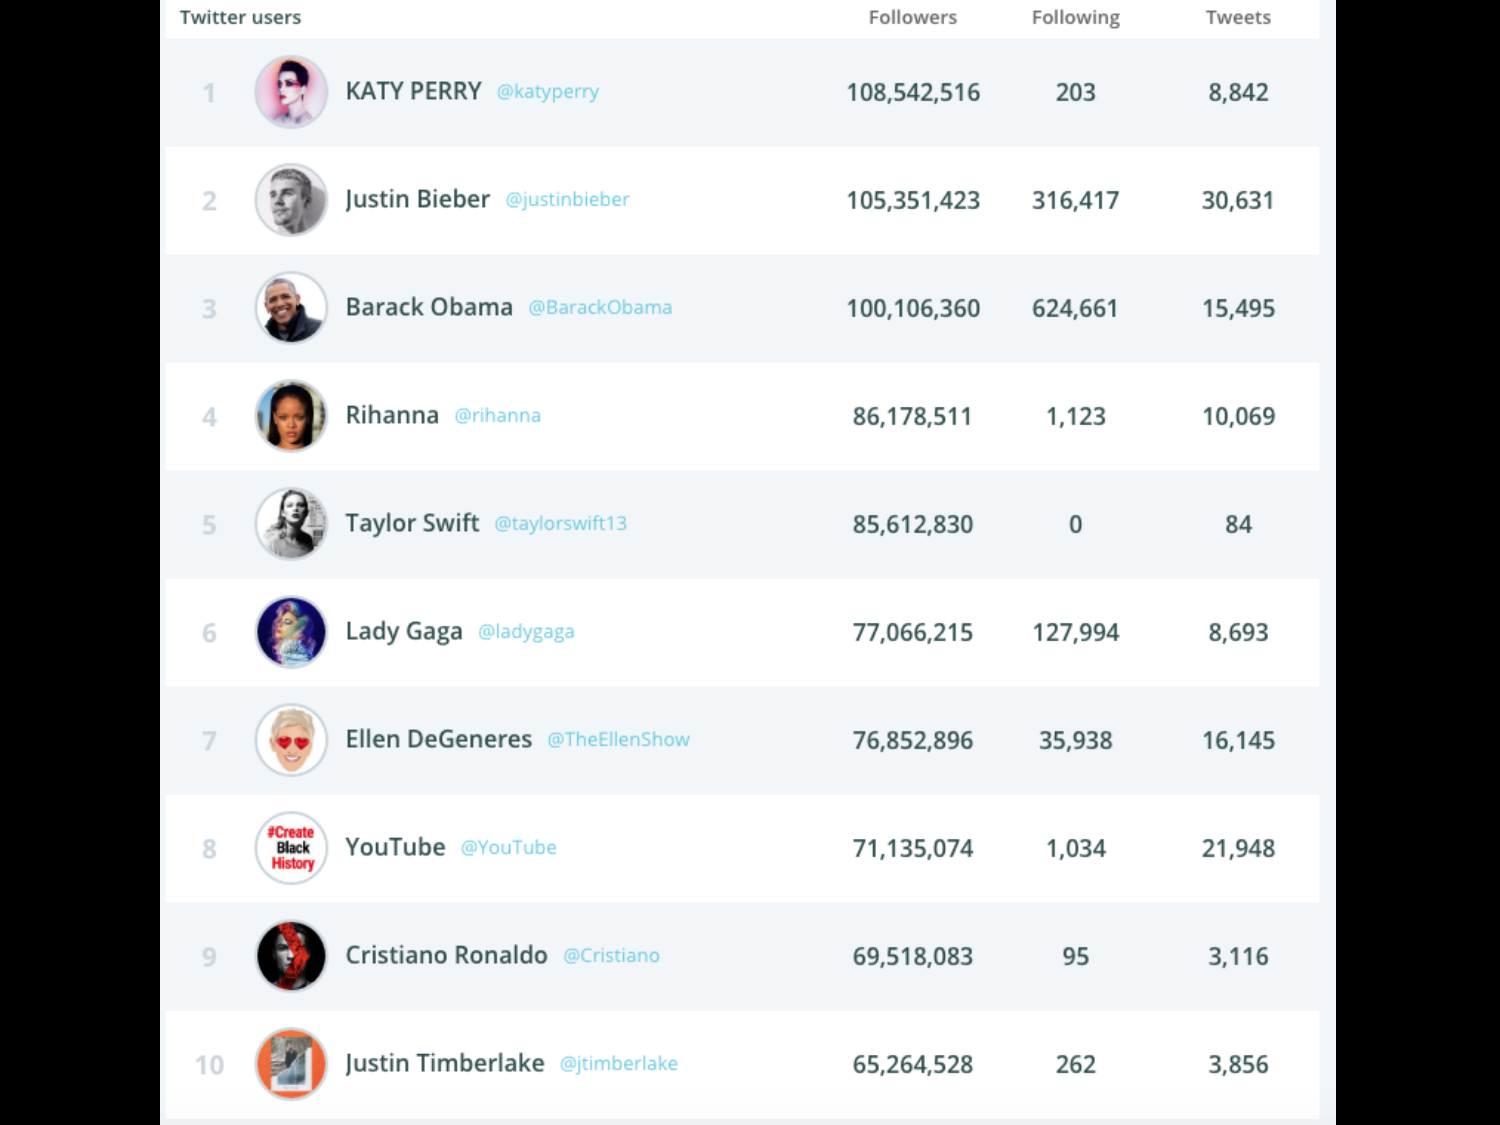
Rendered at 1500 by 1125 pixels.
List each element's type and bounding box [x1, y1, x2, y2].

picture [160, 0, 1336, 1125]
